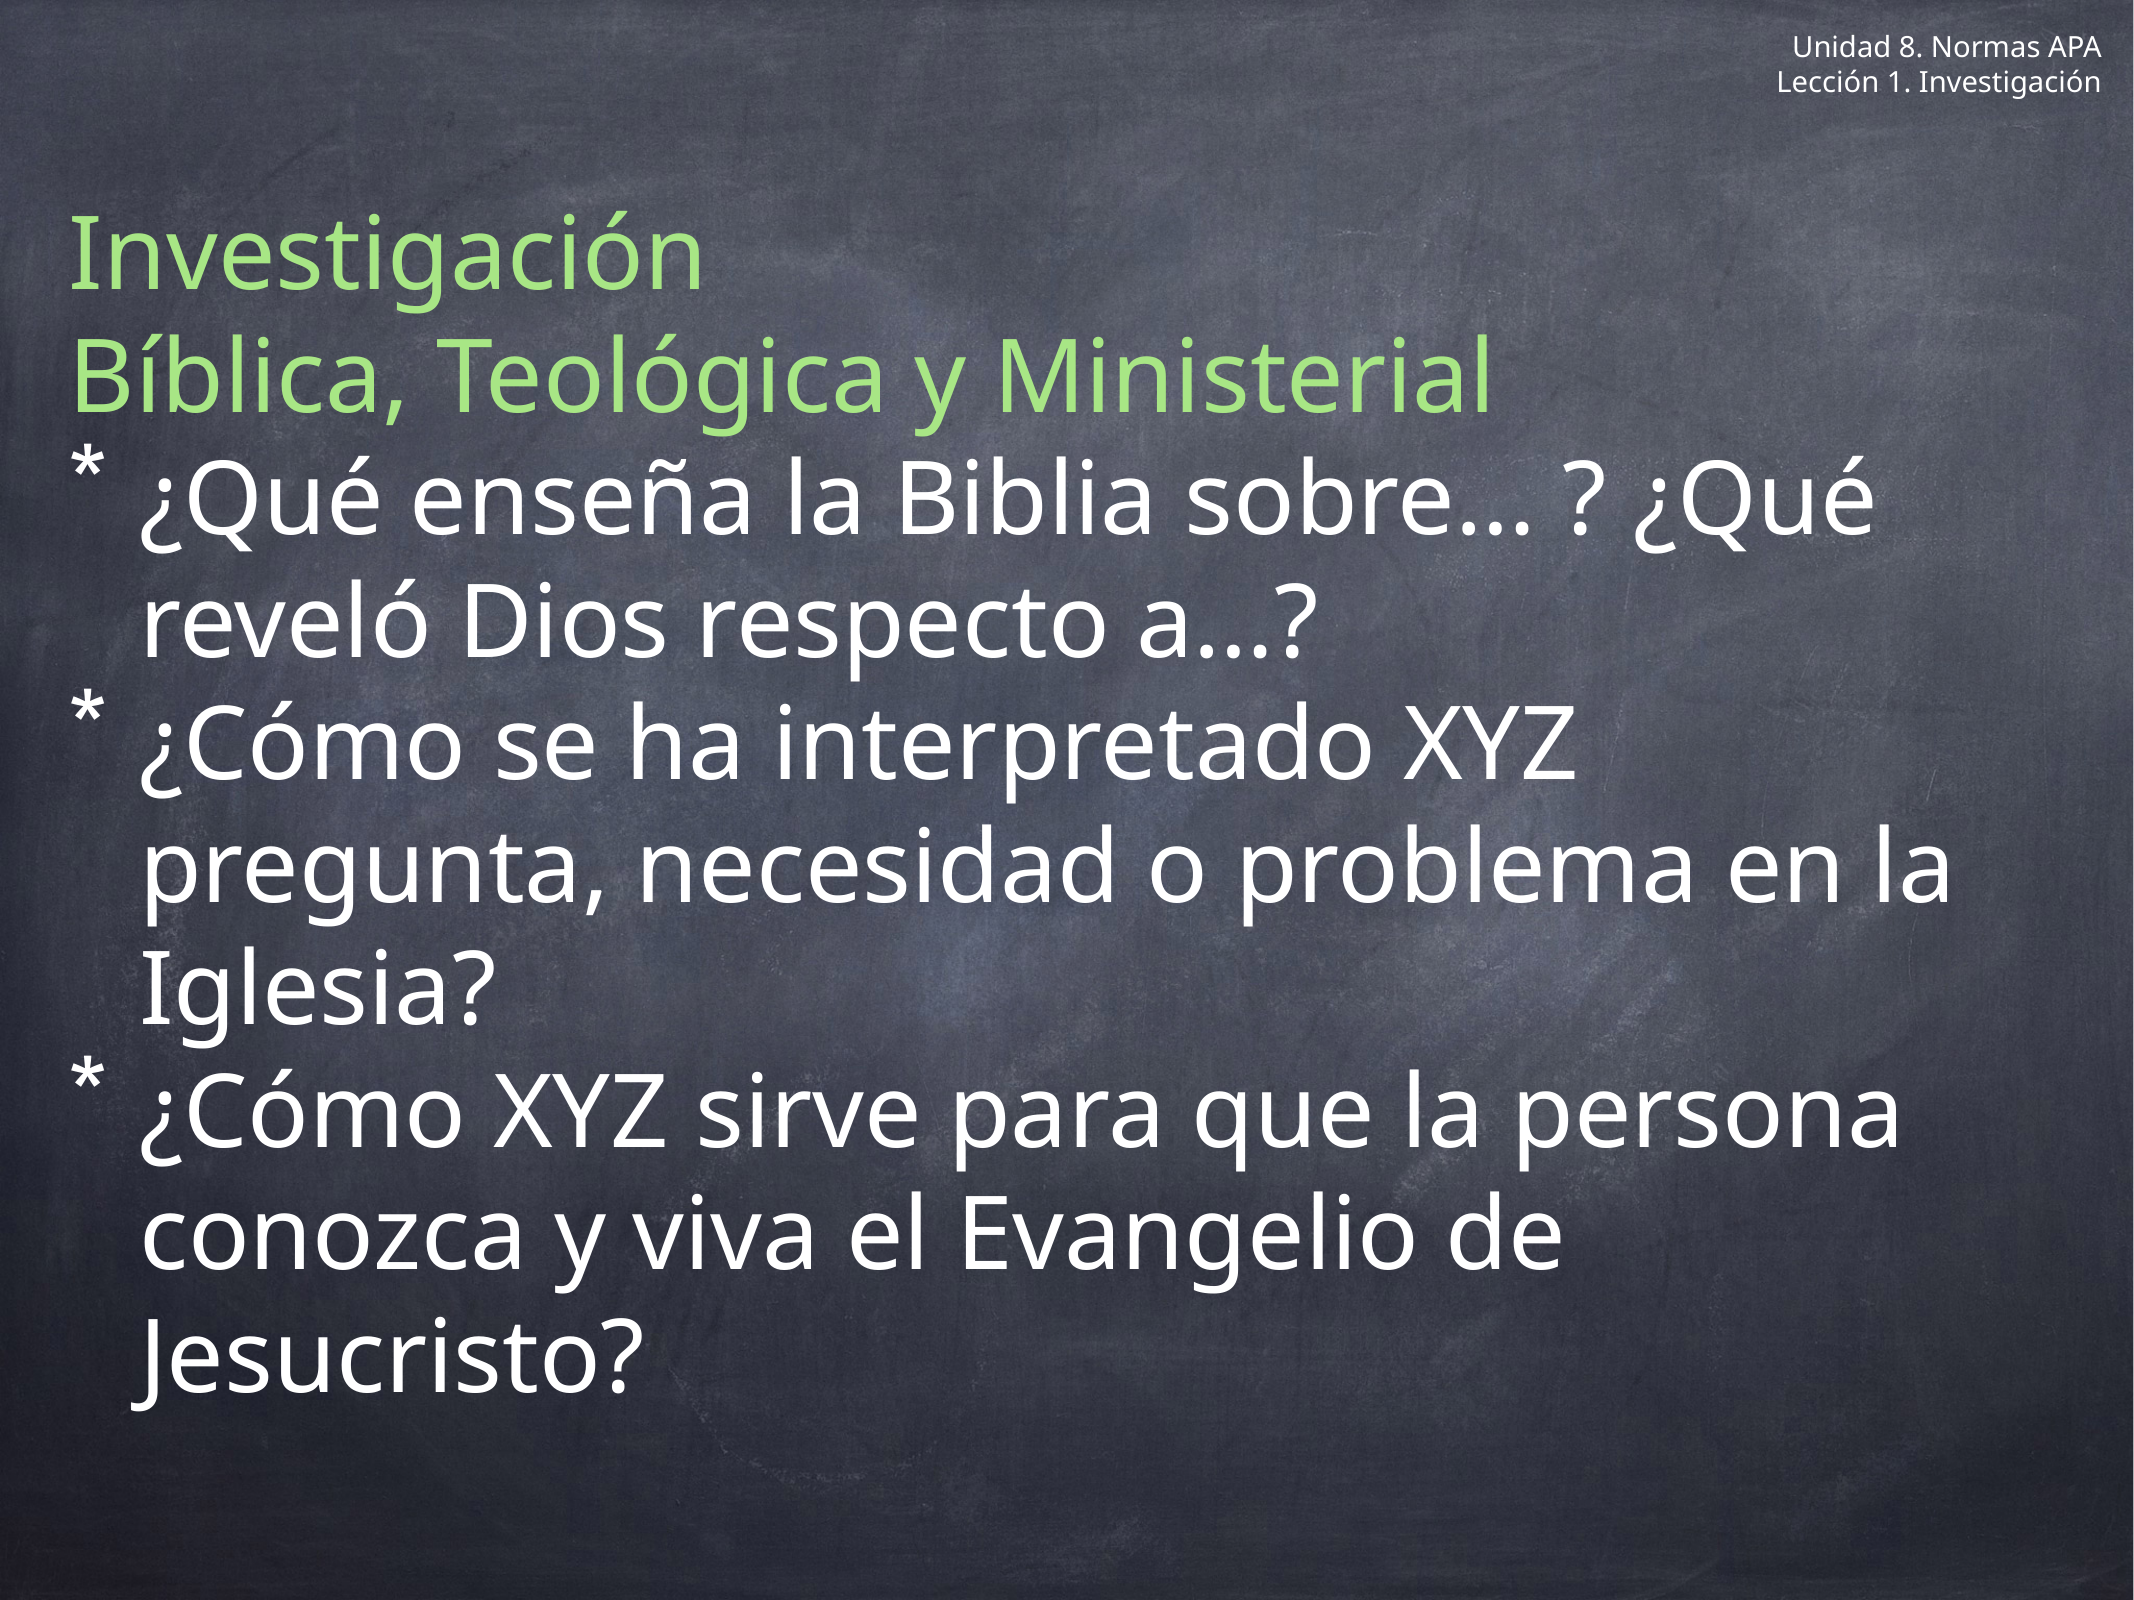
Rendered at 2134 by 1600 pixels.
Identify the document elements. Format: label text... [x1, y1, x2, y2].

title Unidad 8. Normas APA Lección 1. Investigación [1110, 0, 2111, 163]
picture [0, 0, 2134, 1600]
text_box Investigación Bíblica, Teológica y Ministerial ¿Qué enseña la Biblia sobre… ? ¿Qué reveló Dios respecto a…? ¿Cómo se ha interpretado XYZ pregunta, necesidad o problema en la Iglesia? ¿Cómo XYZ sirve para que la persona conozca y viva el Evangelio de Jesucristo? [60, 179, 1994, 1421]
